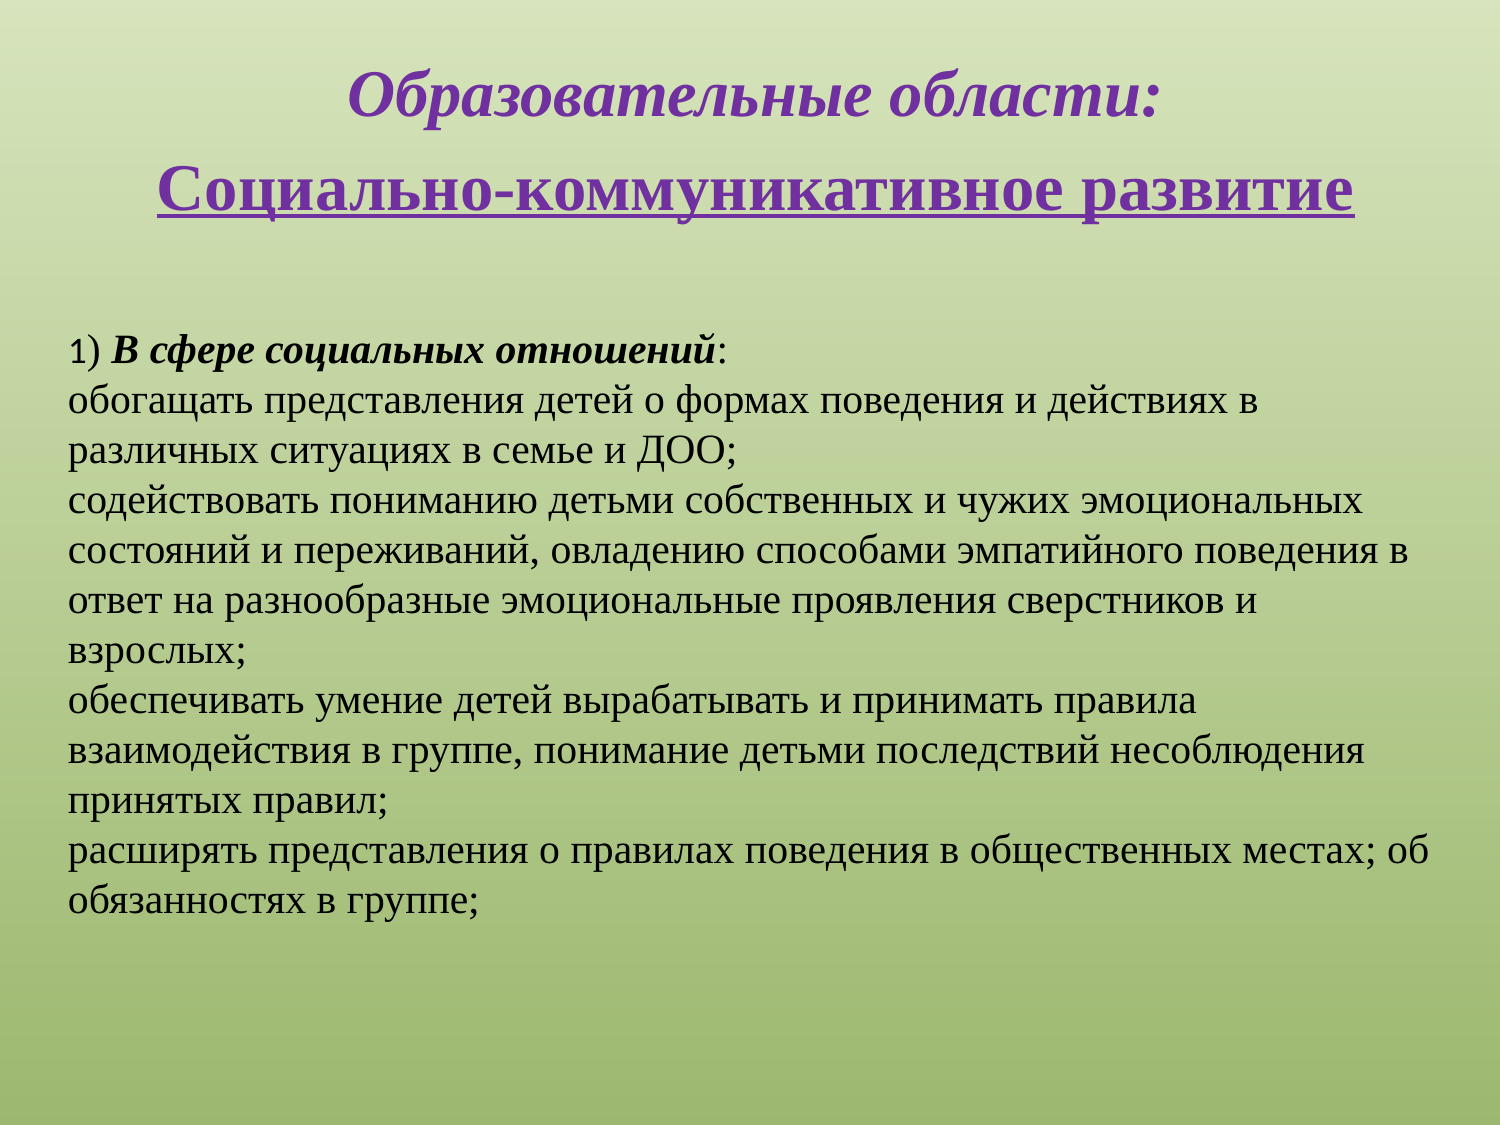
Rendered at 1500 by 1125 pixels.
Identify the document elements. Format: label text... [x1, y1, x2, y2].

text_box 1) В сфере социальных отношений: обогащать представления детей о формах поведения и действиях в различных ситуациях в семье и ДОО; содействовать пониманию детьми собственных и чужих эмоциональных состояний и переживаний, овладению способами эмпатийного поведения в ответ на разнообразные эмоциональные проявления сверстников и взрослых; обеспечивать умение детей вырабатывать и принимать правила взаимодействия в группе, понимание детьми последствий несоблюдения принятых правил; расширять представления о правилах поведения в общественных местах; об обязанностях в группе; [53, 314, 1459, 980]
list Образовательные области: Социально-коммуникативное развитие [29, 42, 1483, 1047]
